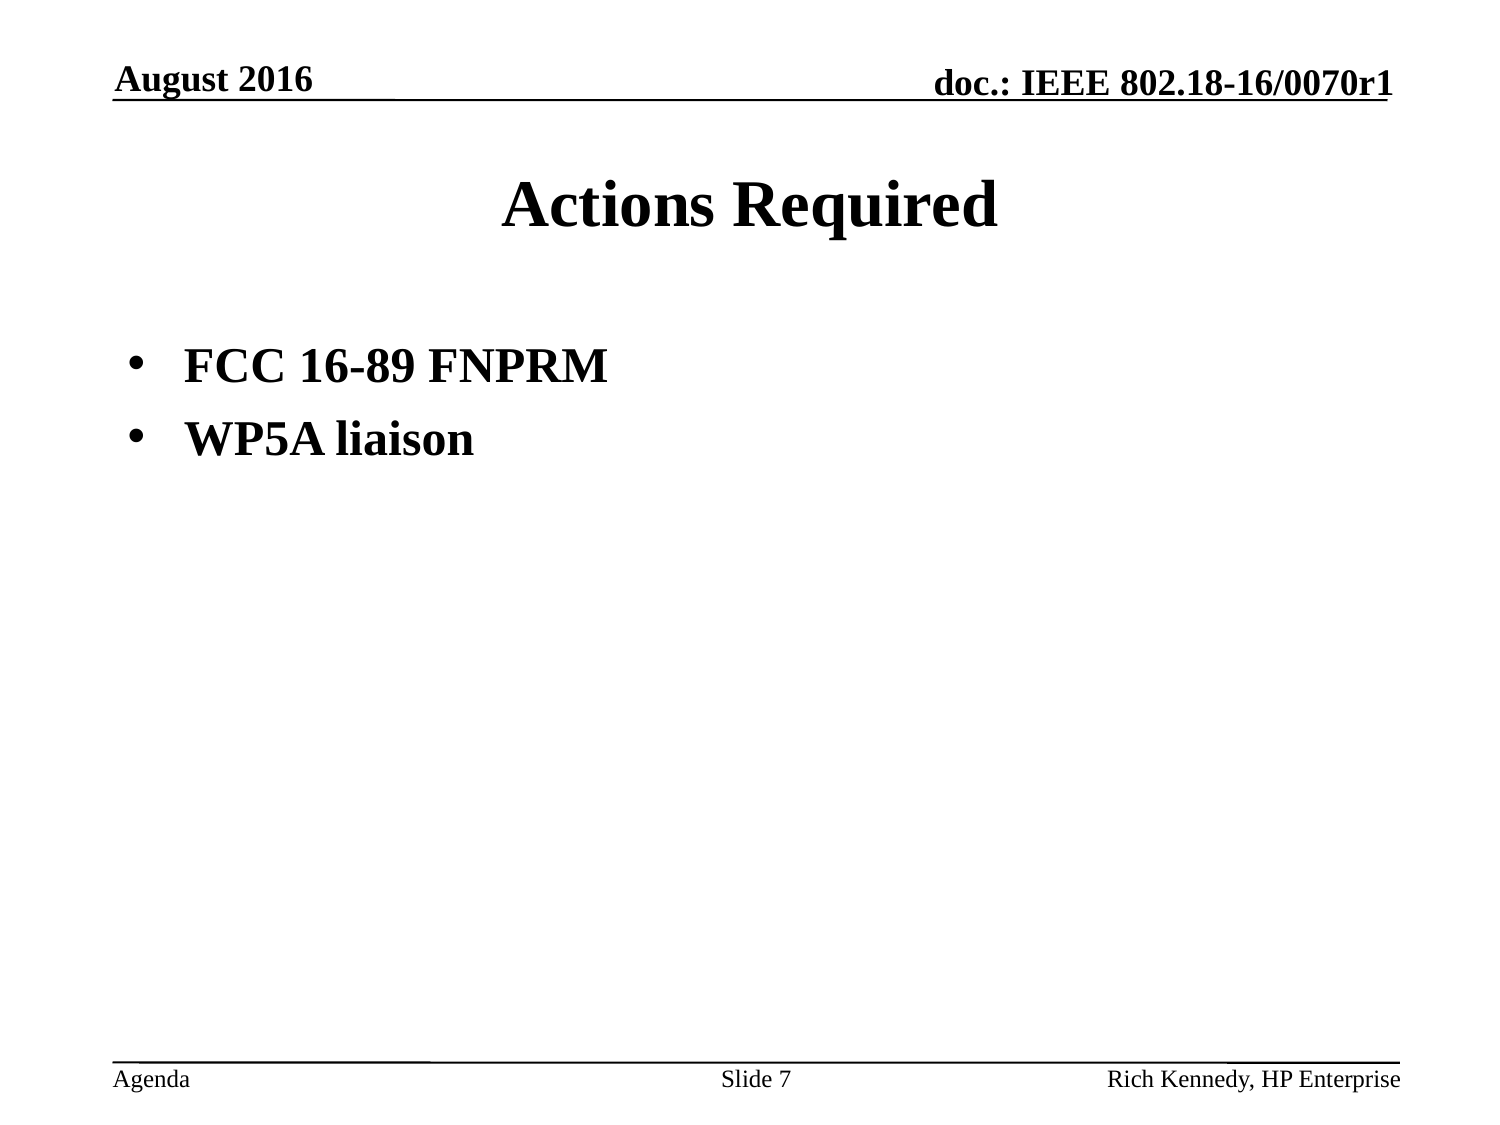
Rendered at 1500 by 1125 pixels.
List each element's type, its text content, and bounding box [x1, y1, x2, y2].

slide_number Slide 7 [712, 1061, 800, 1123]
title Actions Required [112, 112, 1388, 288]
footer Rich Kennedy, HP Enterprise [878, 1061, 1402, 1093]
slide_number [114, 54, 423, 100]
list FCC 16-89 FNPRM WP5A liaison [112, 324, 1388, 1000]
